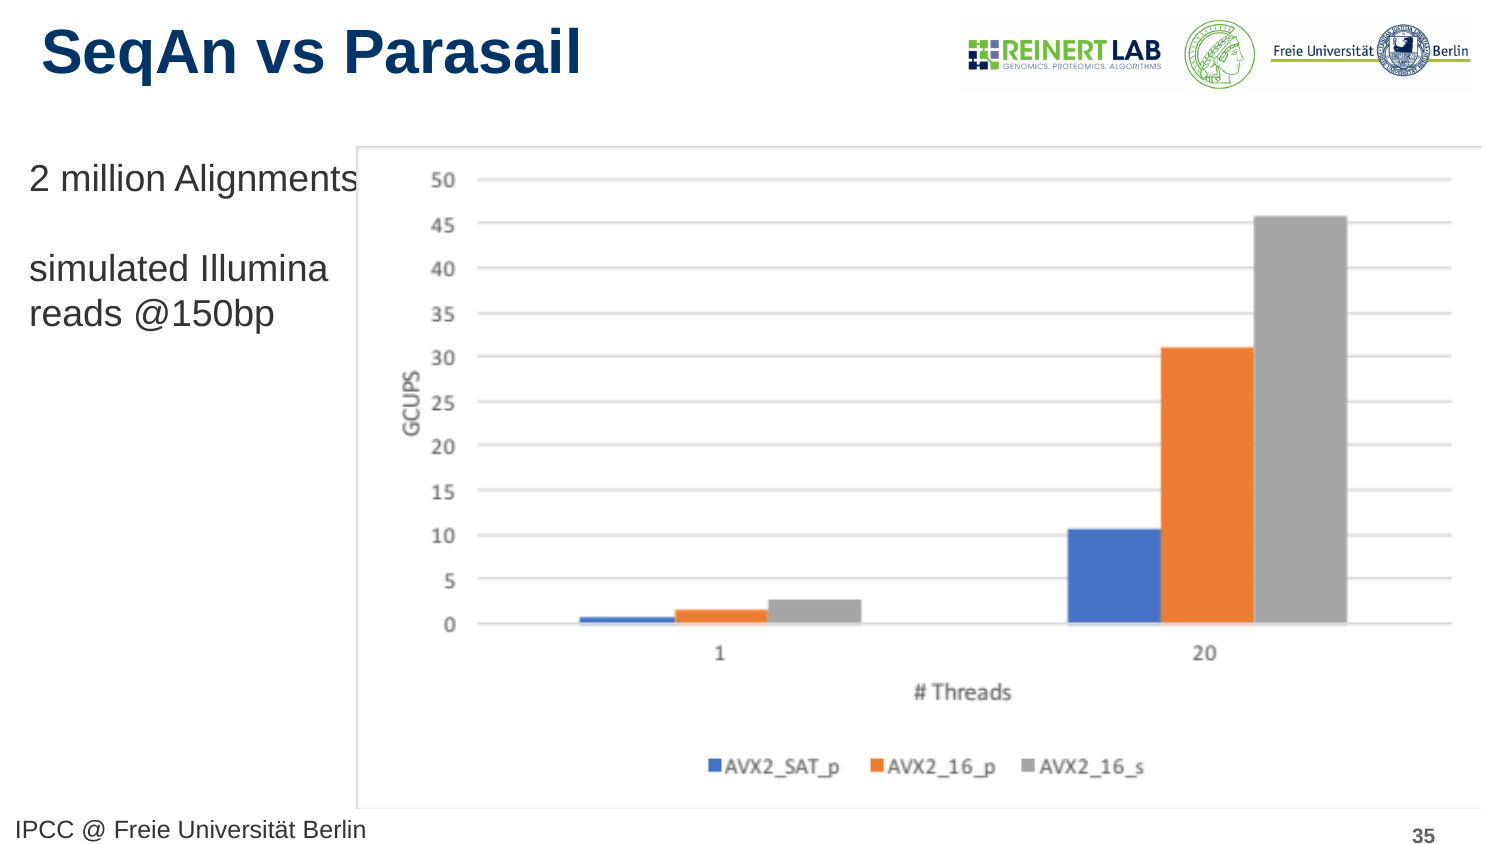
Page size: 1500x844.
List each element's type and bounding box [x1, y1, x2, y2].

title [40, 27, 940, 82]
picture [960, 14, 1472, 93]
text_box [14, 146, 355, 342]
picture [355, 146, 1482, 809]
